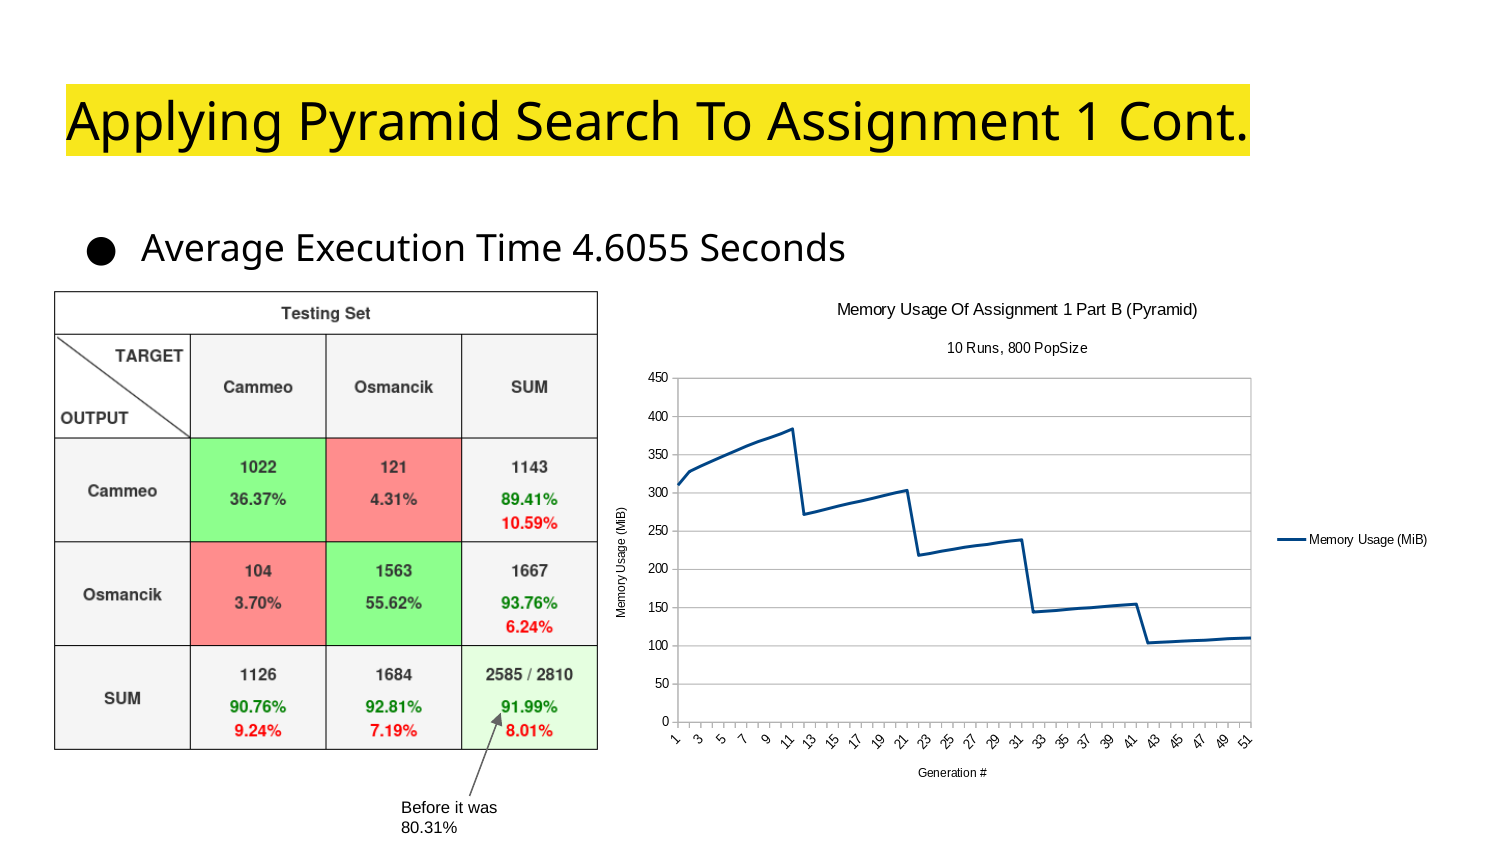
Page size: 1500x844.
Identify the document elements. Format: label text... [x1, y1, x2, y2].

list Average Execution Time 4.6055 Seconds [51, 202, 1449, 750]
picture [50, 286, 1435, 793]
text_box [469, 712, 501, 797]
text_box Before it was 80.31% [386, 789, 518, 844]
title Applying Pyramid Search To Assignment 1 Cont. [51, 72, 1449, 167]
